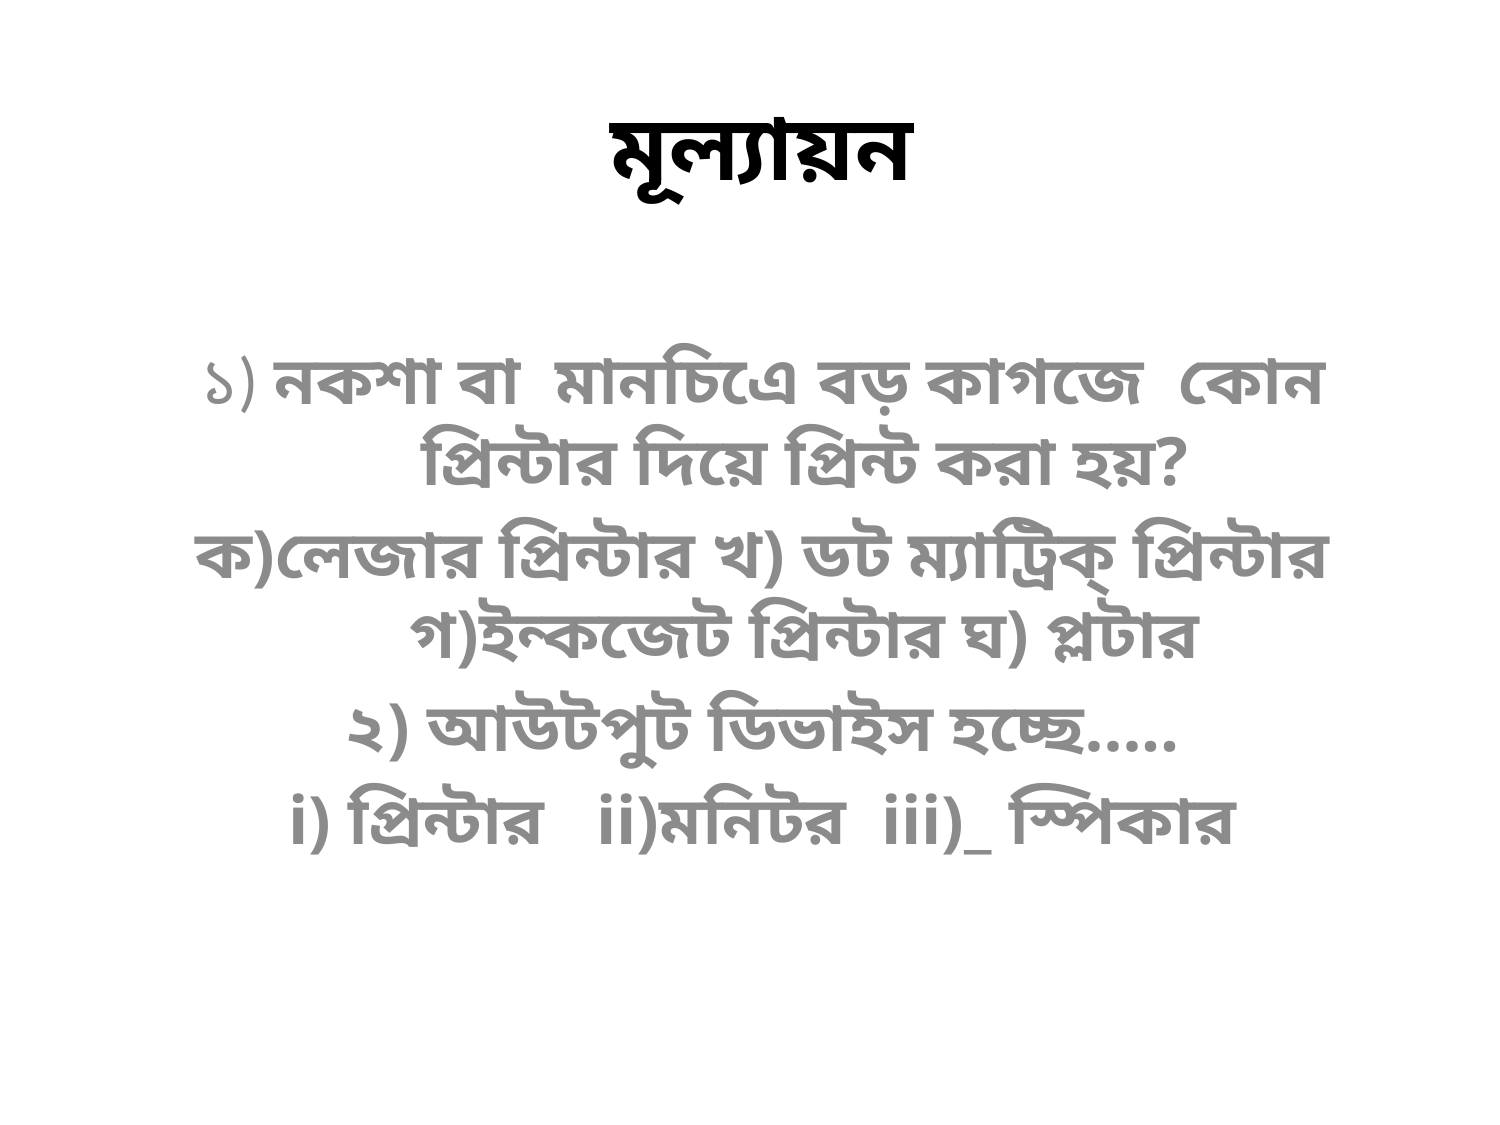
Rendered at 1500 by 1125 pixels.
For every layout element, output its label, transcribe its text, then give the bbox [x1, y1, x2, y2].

subtitle ১) নকশা বা মানচিএে বড় কাগজে কোন প্রিন্টার দিয়ে প্রিন্ট করা হয়? ক)লেজার প্রিন্টার খ) ডট ম্যাট্রিক্ প্রিন্টার গ)ইন্কজেট প্রিন্টার ঘ) প্লটার ২) আউটপুট ডিভাইস হচ্ছে….. i) প্রিন্টার ii)মনিটর iii)_ স্পিকার [125, 237, 1400, 1000]
title মূল্যায়ন [125, 50, 1400, 237]
